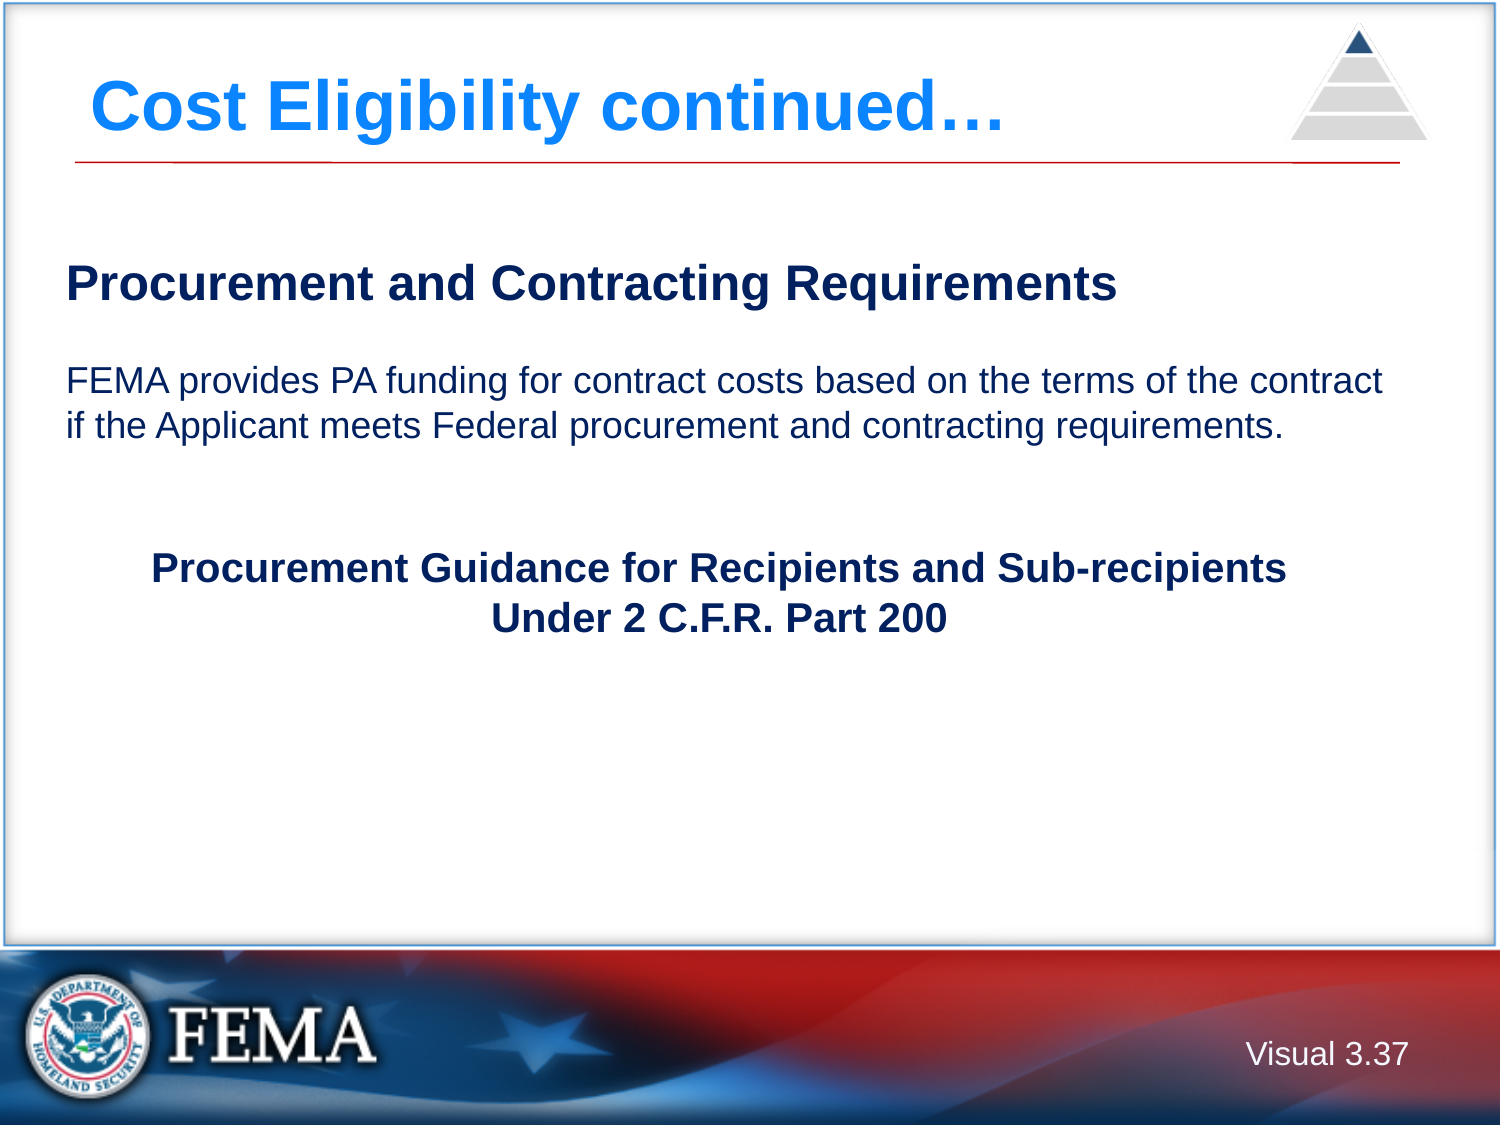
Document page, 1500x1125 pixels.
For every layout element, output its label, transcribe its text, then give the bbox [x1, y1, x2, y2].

slide_number Visual 3.36 [1074, 1024, 1425, 1103]
title Cost Eligibility continued… [74, 49, 1065, 156]
picture [0, 0, 1500, 1125]
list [1285, 22, 1433, 144]
text_box Procurement and Contracting Requirements FEMA provides PA funding for contract costs based on the terms of the contract if the Applicant meets Federal procurement and contracting requirements. Procurement Guidance for Recipients and Sub-recipients Under 2 C.F.R. Part 200 [51, 243, 1400, 709]
